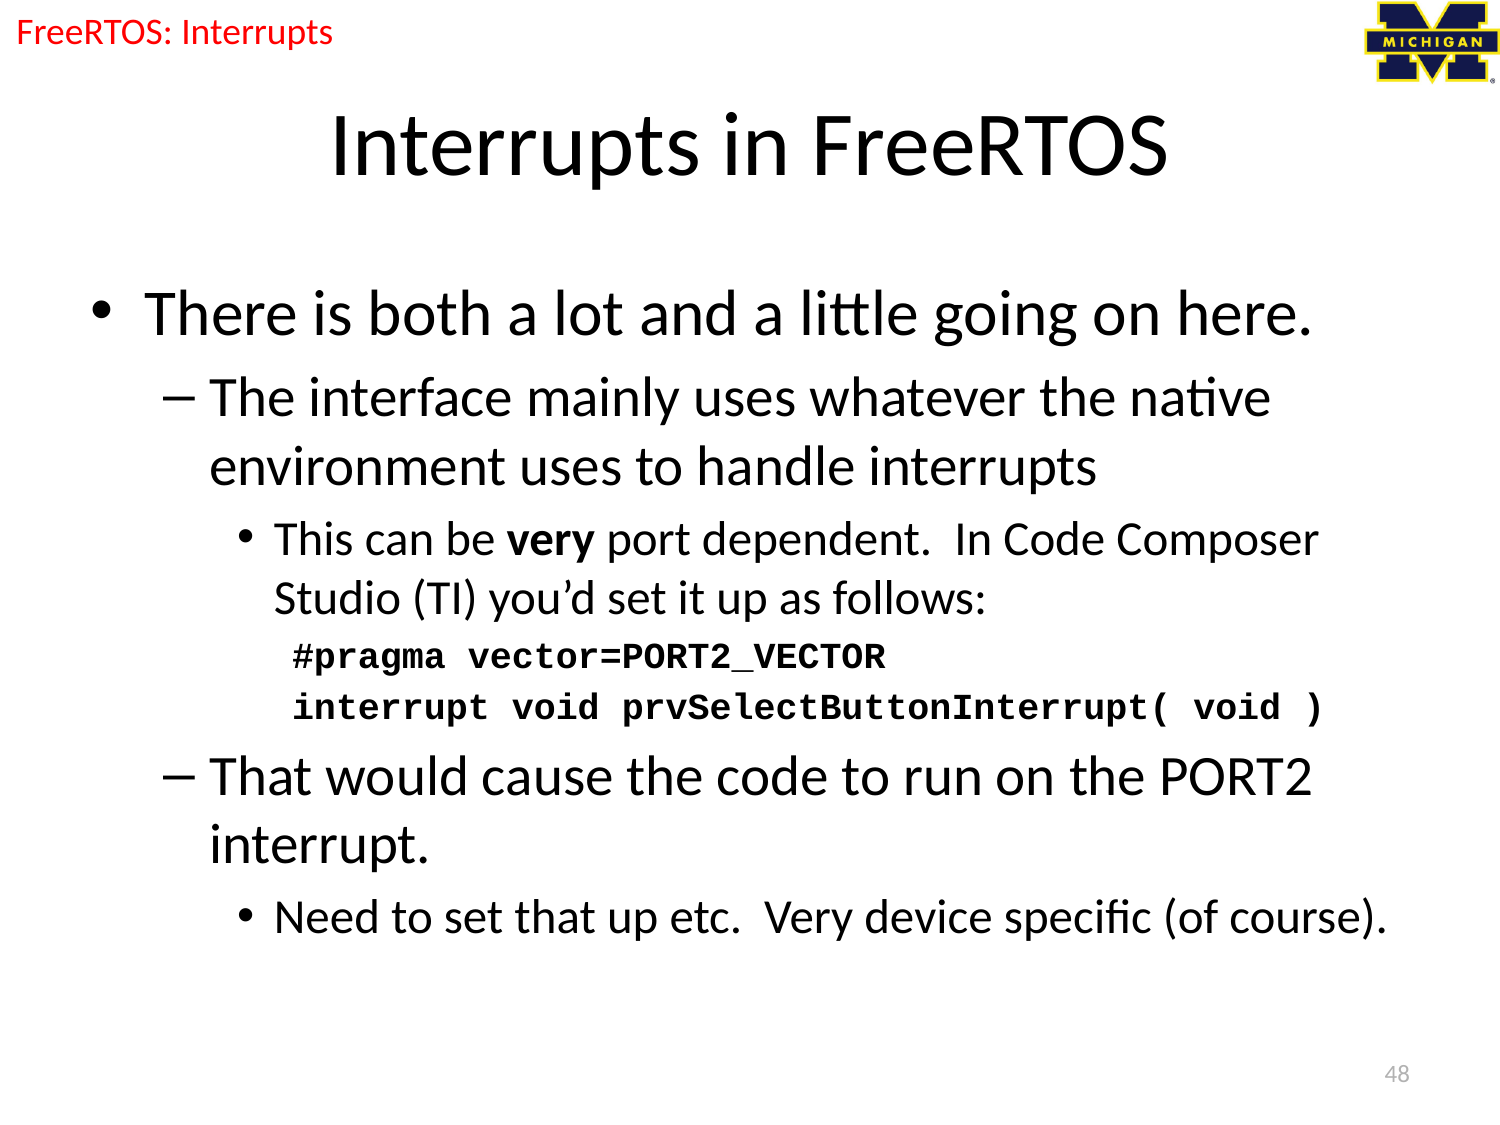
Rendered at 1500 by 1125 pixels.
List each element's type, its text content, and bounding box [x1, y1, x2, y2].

list There is both a lot and a little going on here. The interface mainly uses whatever the native environment uses to handle interrupts This can be very port dependent. In Code Composer Studio (TI) you’d set it up as follows: #pragma vector=PORT2_VECTOR interrupt void prvSelectButtonInterrupt( void ) That would cause the code to run on the PORT2 interrupt. Need to set that up etc. Very device specific (of course). [75, 262, 1425, 1005]
picture [1362, 0, 1500, 88]
text_box FreeRTOS: Interrupts [1, 0, 349, 60]
slide_number 48 [1074, 1042, 1425, 1103]
title Interrupts in FreeRTOS [75, 45, 1425, 233]
